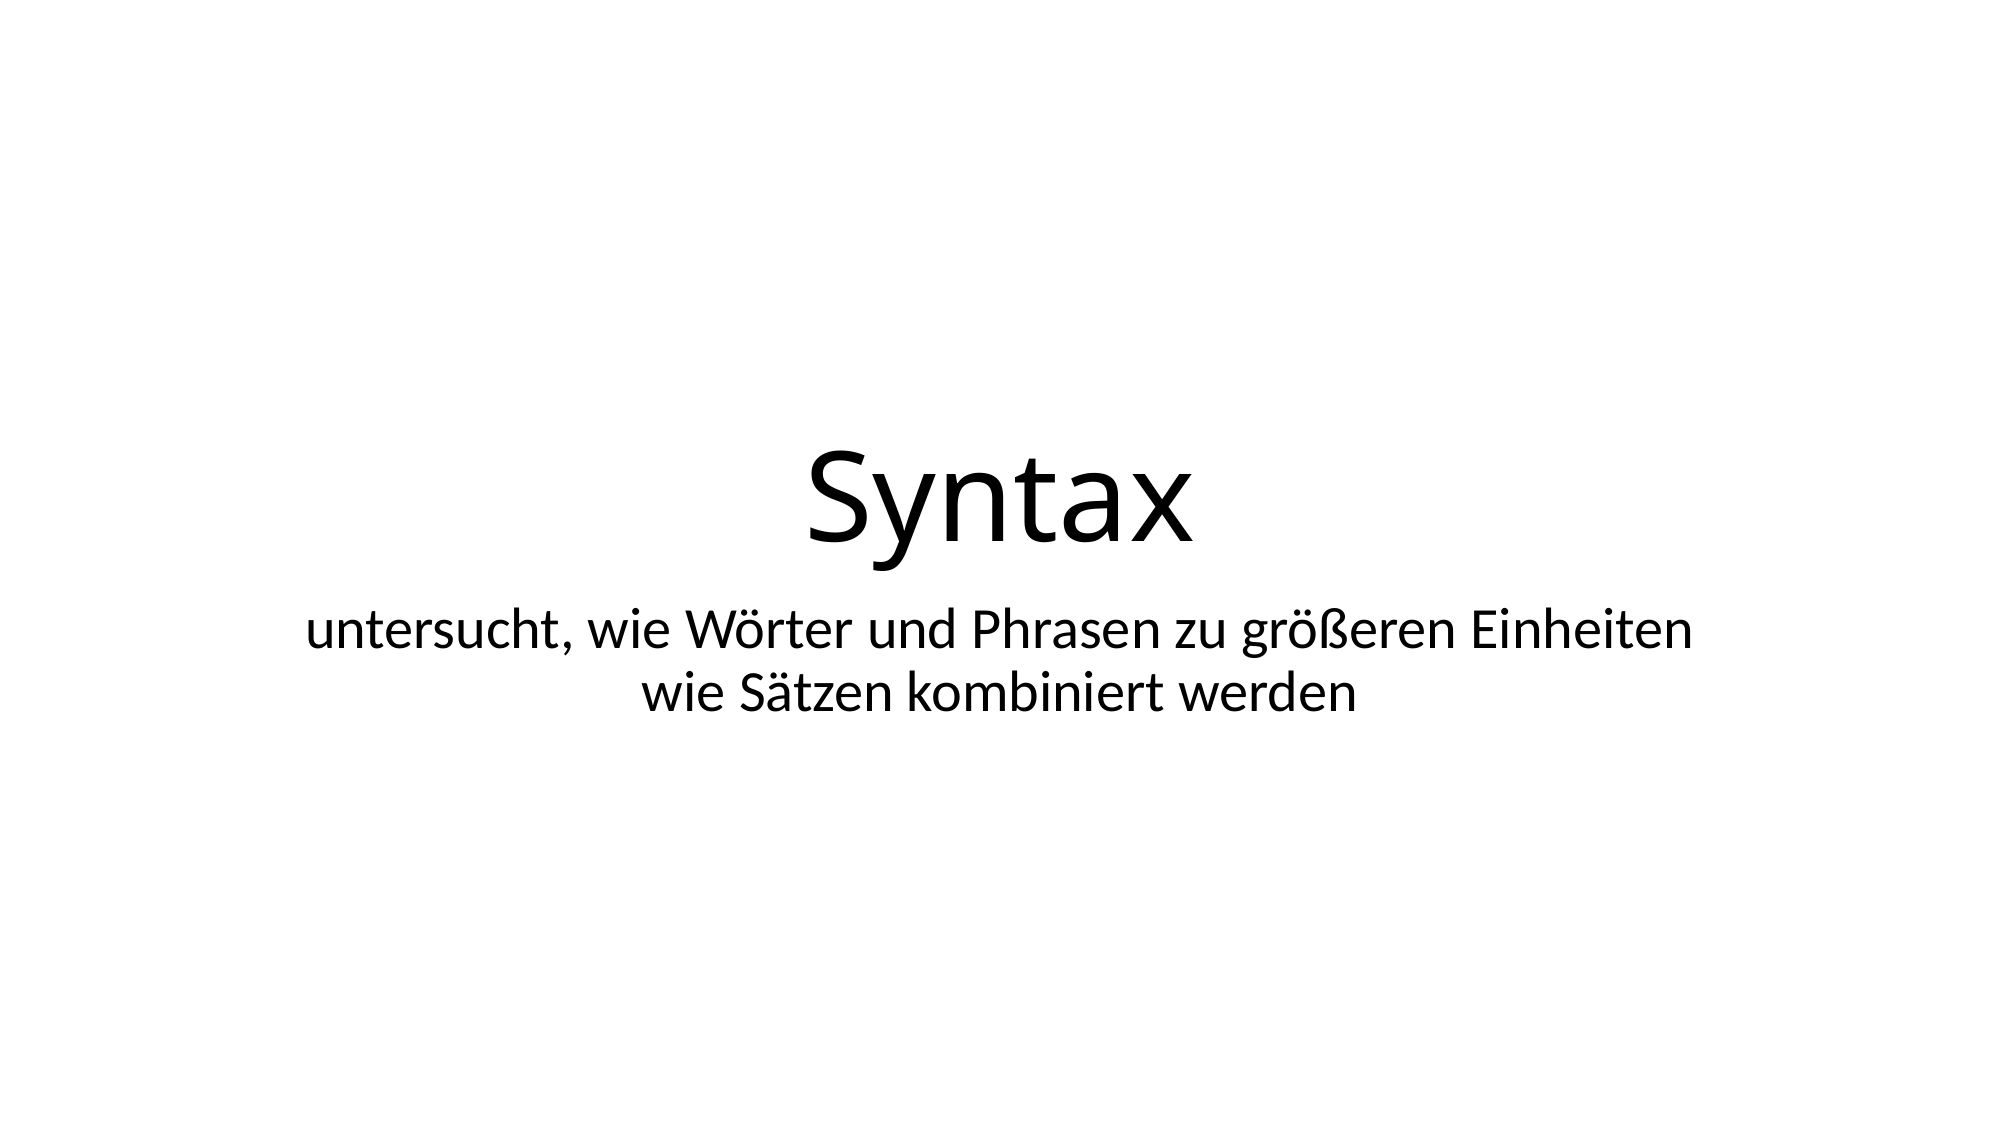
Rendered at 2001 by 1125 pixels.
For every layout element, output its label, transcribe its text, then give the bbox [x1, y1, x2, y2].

subtitle untersucht, wie Wörter und Phrasen zu größeren Einheiten wie Sätzen kombiniert werden [249, 590, 1750, 965]
title Syntax [249, 184, 1750, 576]
